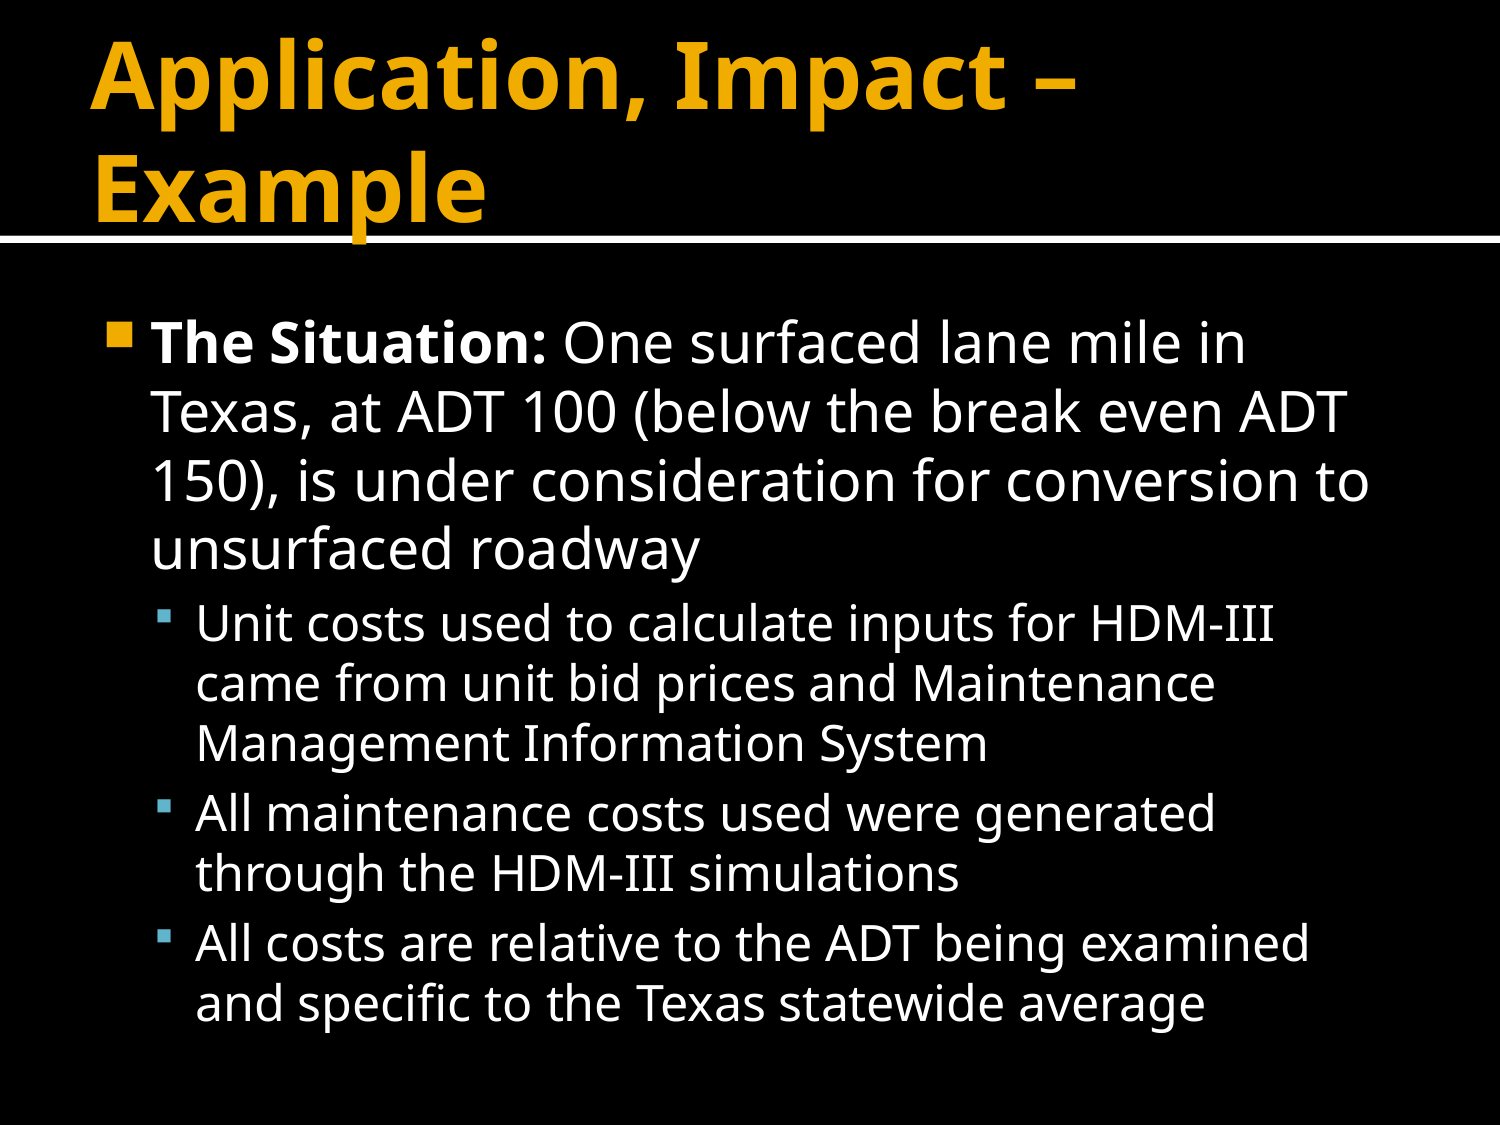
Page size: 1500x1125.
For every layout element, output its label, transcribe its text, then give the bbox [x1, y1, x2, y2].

list The Situation: One surfaced lane mile in Texas, at ADT 100 (below the break even ADT 150), is under consideration for conversion to unsurfaced roadway Unit costs used to calculate inputs for HDM-III came from unit bid prices and Maintenance Management Information System All maintenance costs used were generated through the HDM-III simulations All costs are relative to the ADT being examined and specific to the Texas statewide average [75, 291, 1425, 1050]
title Application, Impact – Example [75, 25, 1425, 231]
